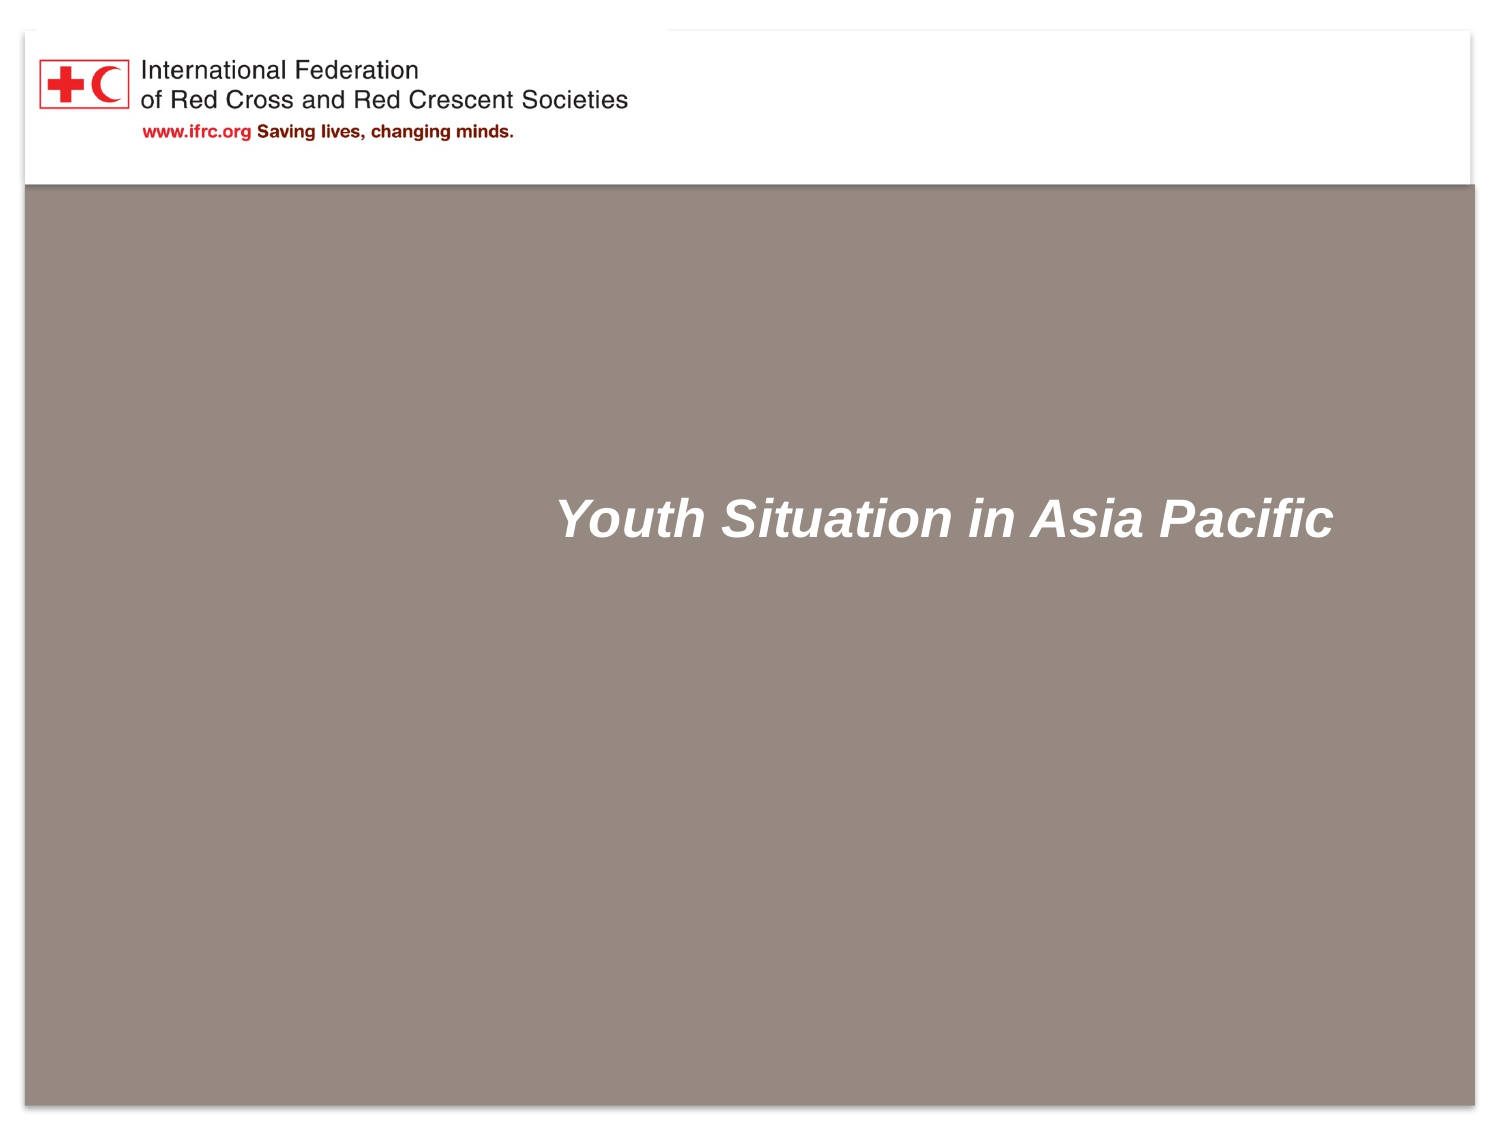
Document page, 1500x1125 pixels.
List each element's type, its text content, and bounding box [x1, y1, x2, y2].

title Youth Situation in Asia Pacific [162, 462, 1351, 569]
picture [36, 0, 668, 176]
